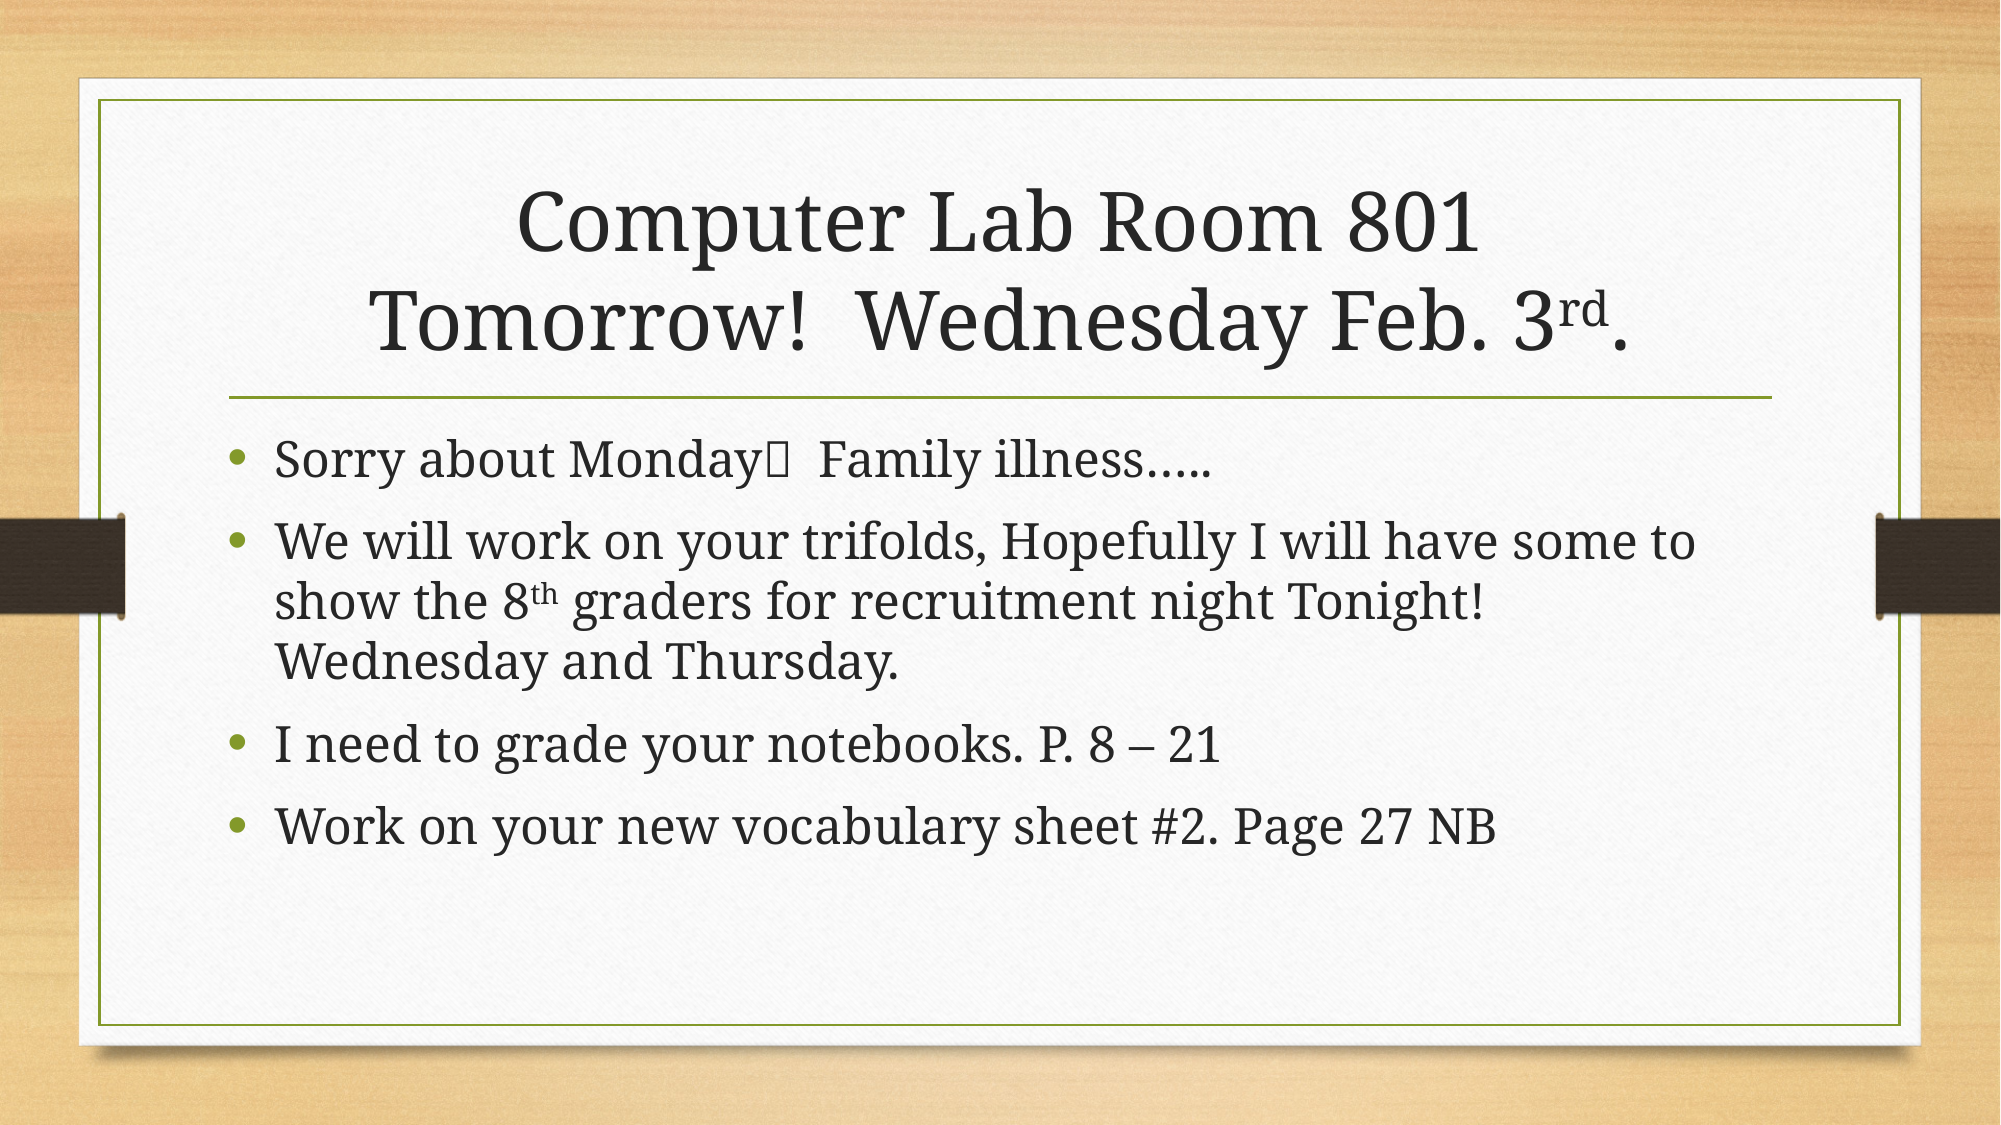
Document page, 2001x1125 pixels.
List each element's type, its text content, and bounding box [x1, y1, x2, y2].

title Computer Lab Room 801 Tomorrow! Wednesday Feb. 3rd. [212, 161, 1788, 375]
list Sorry about Monday Family illness….. We will work on your trifolds, Hopefully I will have some to show the 8th graders for recruitment night Tonight! Wednesday and Thursday. I need to grade your notebooks. P. 8 – 21 Work on your new vocabulary sheet #2. Page 27 NB [212, 419, 1788, 964]
picture [0, 0, 2001, 1125]
